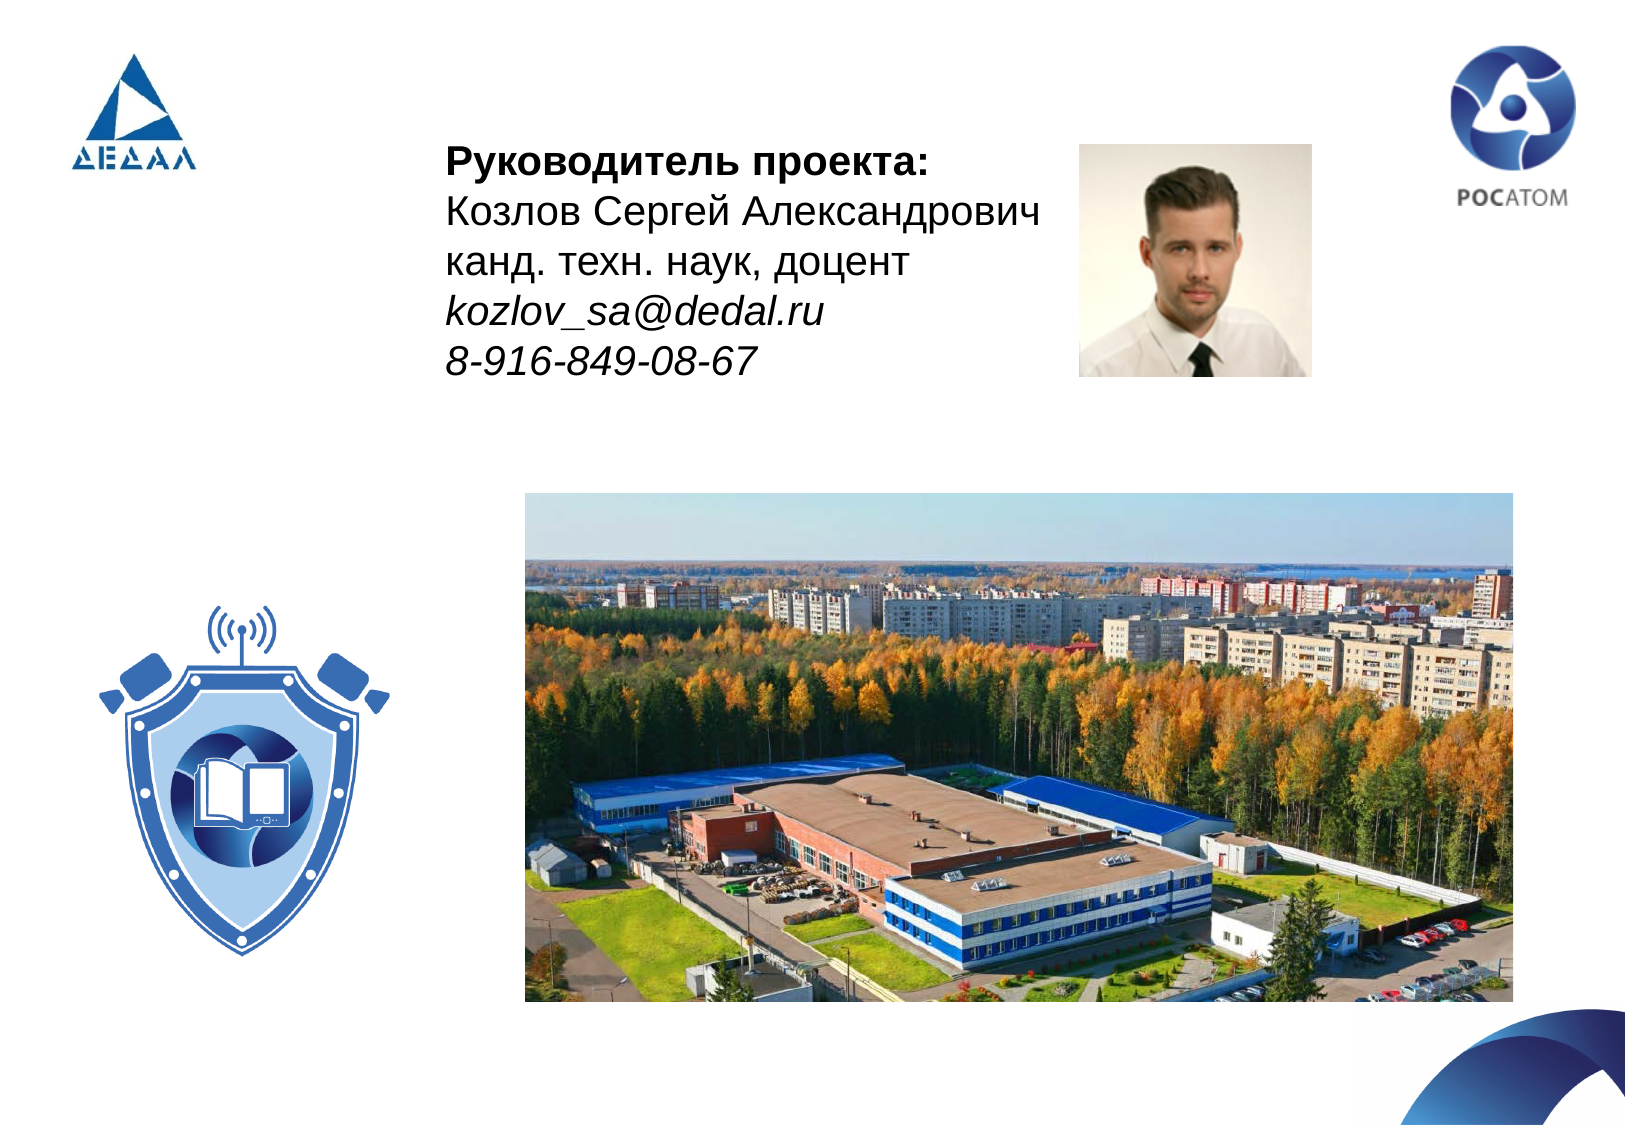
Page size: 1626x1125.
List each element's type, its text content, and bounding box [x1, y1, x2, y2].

picture [524, 492, 1625, 1125]
picture [1079, 144, 1312, 377]
picture [1450, 44, 1577, 206]
picture [91, 585, 397, 965]
picture [68, 44, 199, 181]
text_box Руководитель проекта: Козлов Сергей Александрович канд. техн. наук, доцент kozlov_sa@dedal.ru 8-916-849-08-67 [430, 126, 1068, 392]
